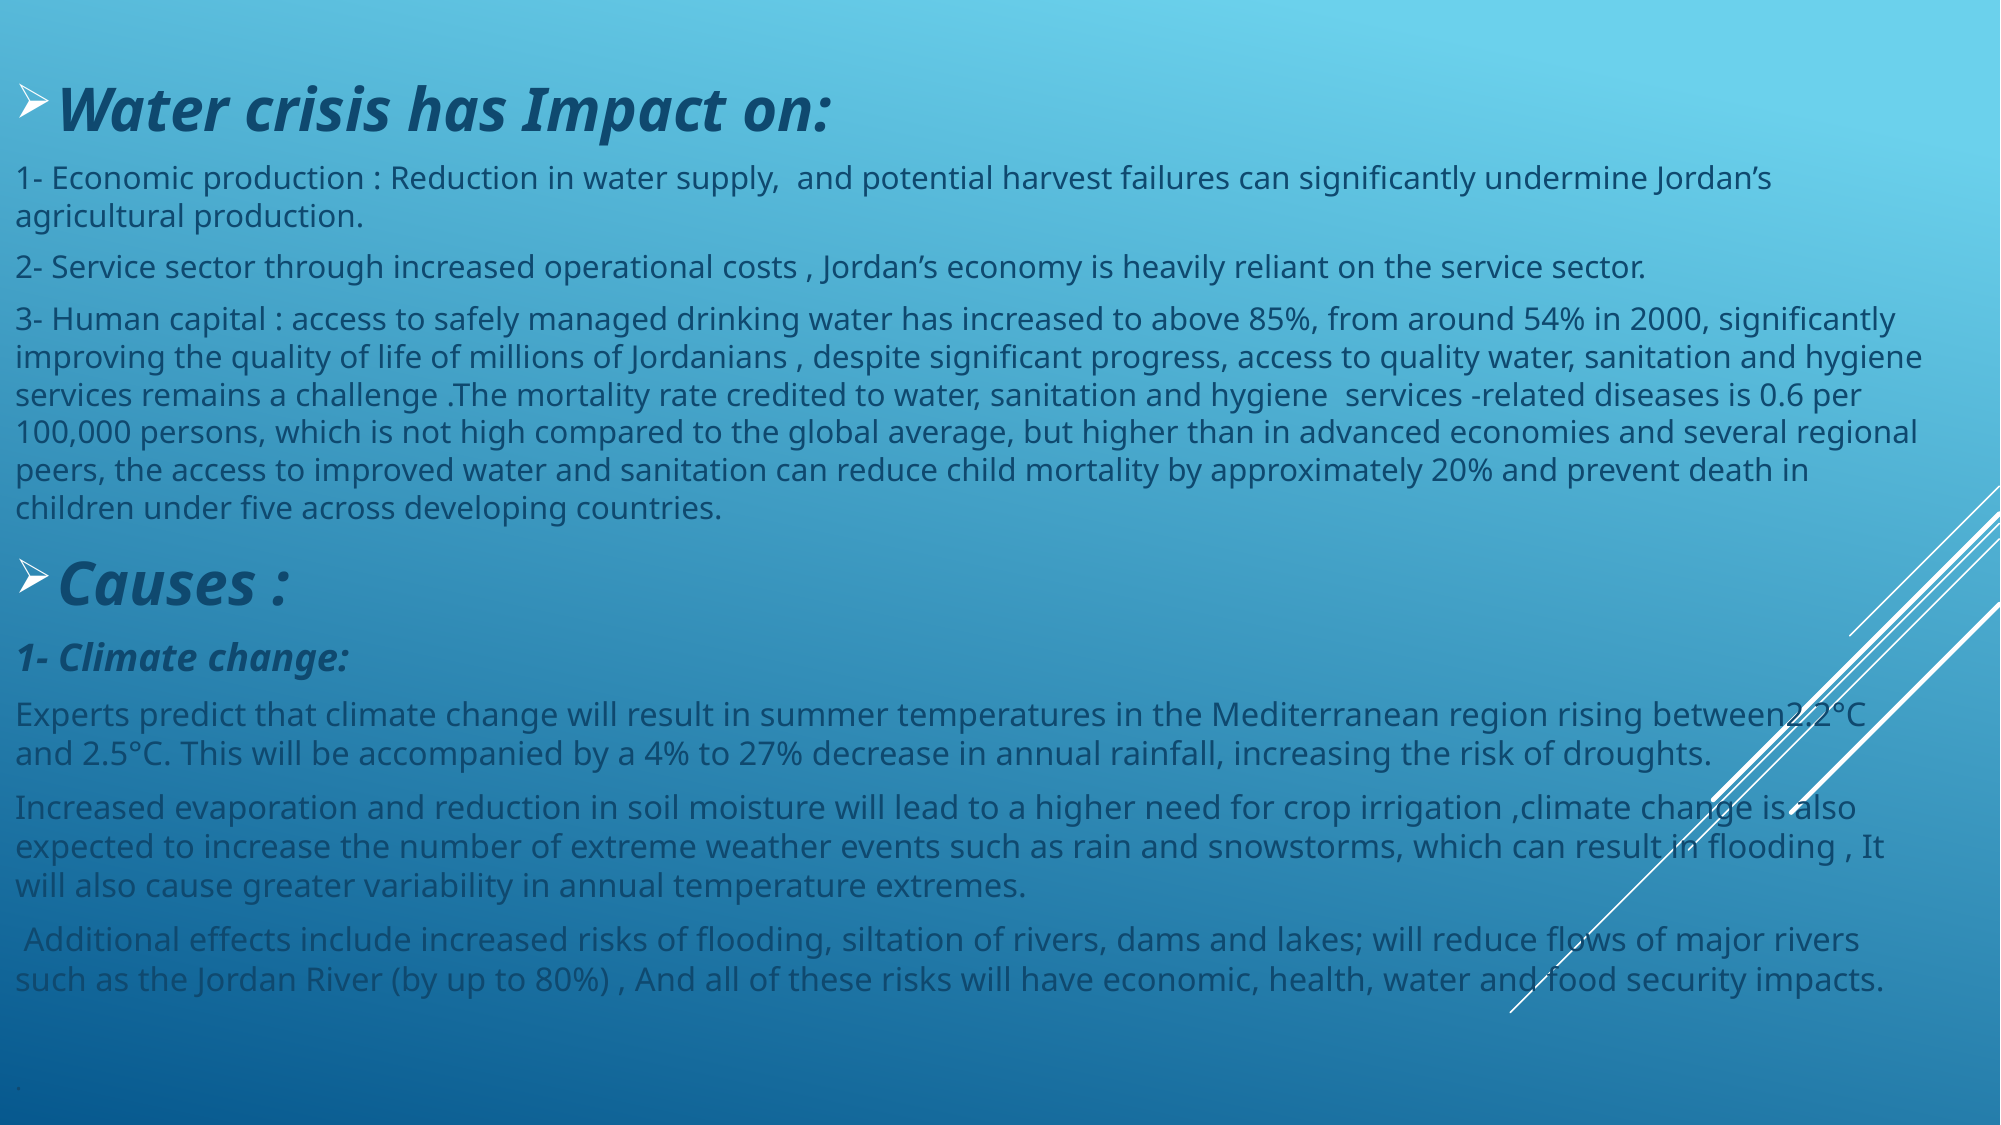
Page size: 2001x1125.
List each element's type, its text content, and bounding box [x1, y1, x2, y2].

list Water crisis has Impact on: 1- Economic production : Reduction in water supply, and potential harvest failures can significantly undermine Jordan’s agricultural production. 2- Service sector through increased operational costs , Jordan’s economy is heavily reliant on the service sector. 3- Human capital : access to safely managed drinking water has increased to above 85%, from around 54% in 2000, significantly improving the quality of life of millions of Jordanians , despite significant progress, access to quality water, sanitation and hygiene services remains a challenge .The mortality rate credited to water, sanitation and hygiene services -related diseases is 0.6 per 100,000 persons, which is not high compared to the global average, but higher than in advanced economies and several regional peers, the access to improved water and sanitation can reduce child mortality by approximately 20% and prevent death in children under five across developing countries. Causes : 1- Climate change: Experts predict that climate change will result in summer temperatures in the Mediterranean region rising between2.2°C and 2.5°C. This will be accompanied by a 4% to 27% decrease in annual rainfall, increasing the risk of droughts. Increased evaporation and reduction in soil moisture will lead to a higher need for crop irrigation ,climate change is also expected to increase the number of extreme weather events such as rain and snowstorms, which can result in flooding , It will also cause greater variability in annual temperature extremes. Additional effects include increased risks of flooding, siltation of rivers, dams and lakes; will reduce flows of major rivers such as the Jordan River (by up to 80%) , And all of these risks will have economic, health, water and food security impacts. . [0, 0, 1949, 1125]
